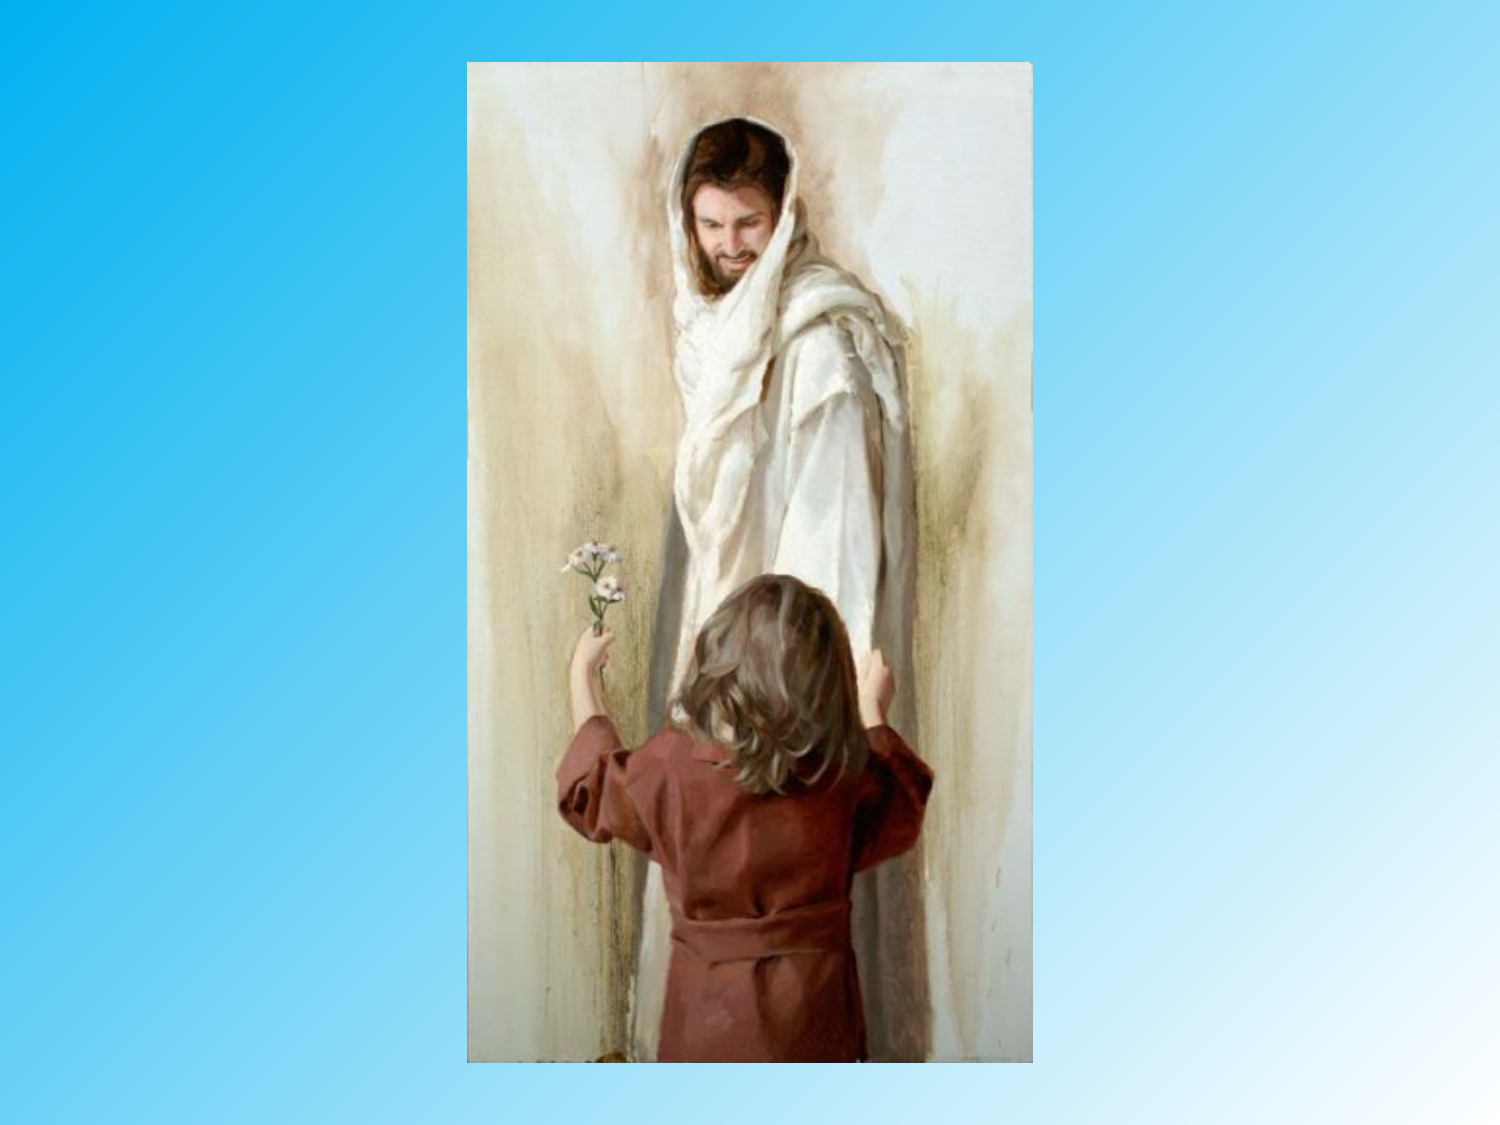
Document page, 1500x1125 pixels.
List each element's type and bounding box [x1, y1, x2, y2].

picture [467, 62, 1033, 1063]
